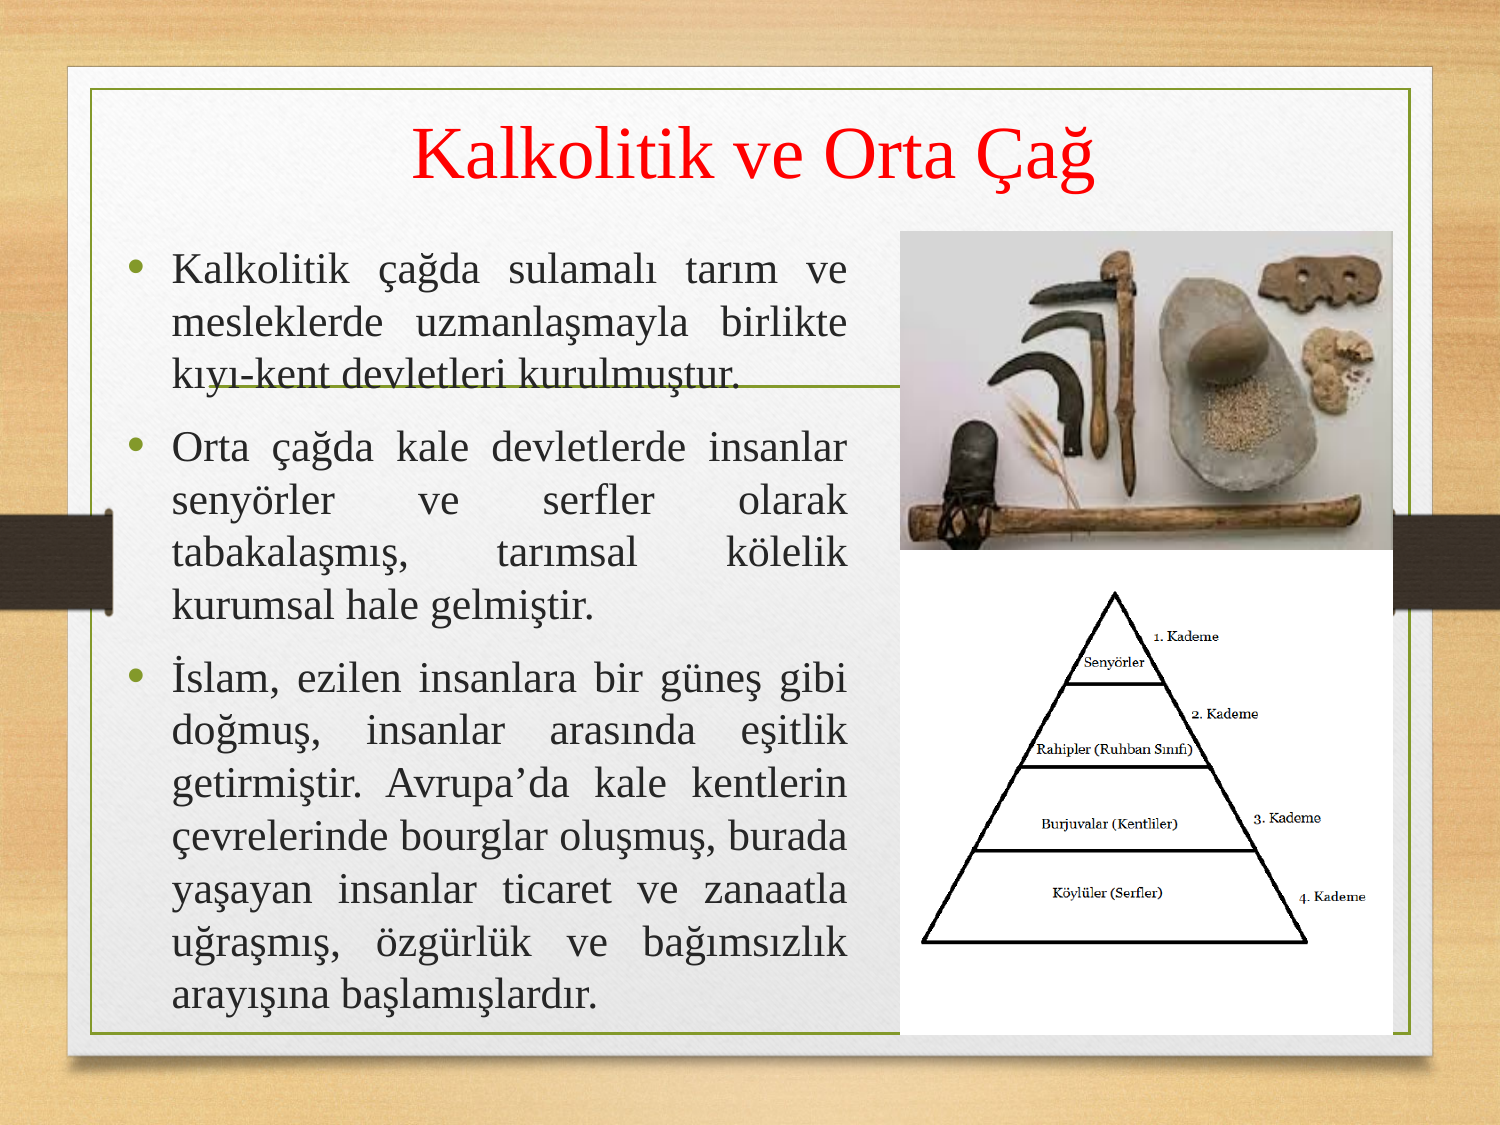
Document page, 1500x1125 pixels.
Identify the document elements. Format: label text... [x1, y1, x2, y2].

title Kalkolitik ve Orta Çağ [196, 66, 1312, 232]
list Kalkolitik çağda sulamalı tarım ve mesleklerde uzmanlaşmayla birlikte kıyı-kent devletleri kurulmuştur. Orta çağda kale devletlerde insanlar senyörler ve serfler olarak tabakalaşmış, tarımsal kölelik kurumsal hale gelmiştir. İslam, ezilen insanlara bir güneş gibi doğmuş, insanlar arasında eşitlik getirmiştir. Avrupa’da kale kentlerin çevrelerinde bourglar oluşmuş, burada yaşayan insanlar ticaret ve zanaatla uğraşmış, özgürlük ve bağımsızlık arayışına başlamışlardır. [112, 231, 864, 1035]
picture [0, 0, 1500, 1125]
